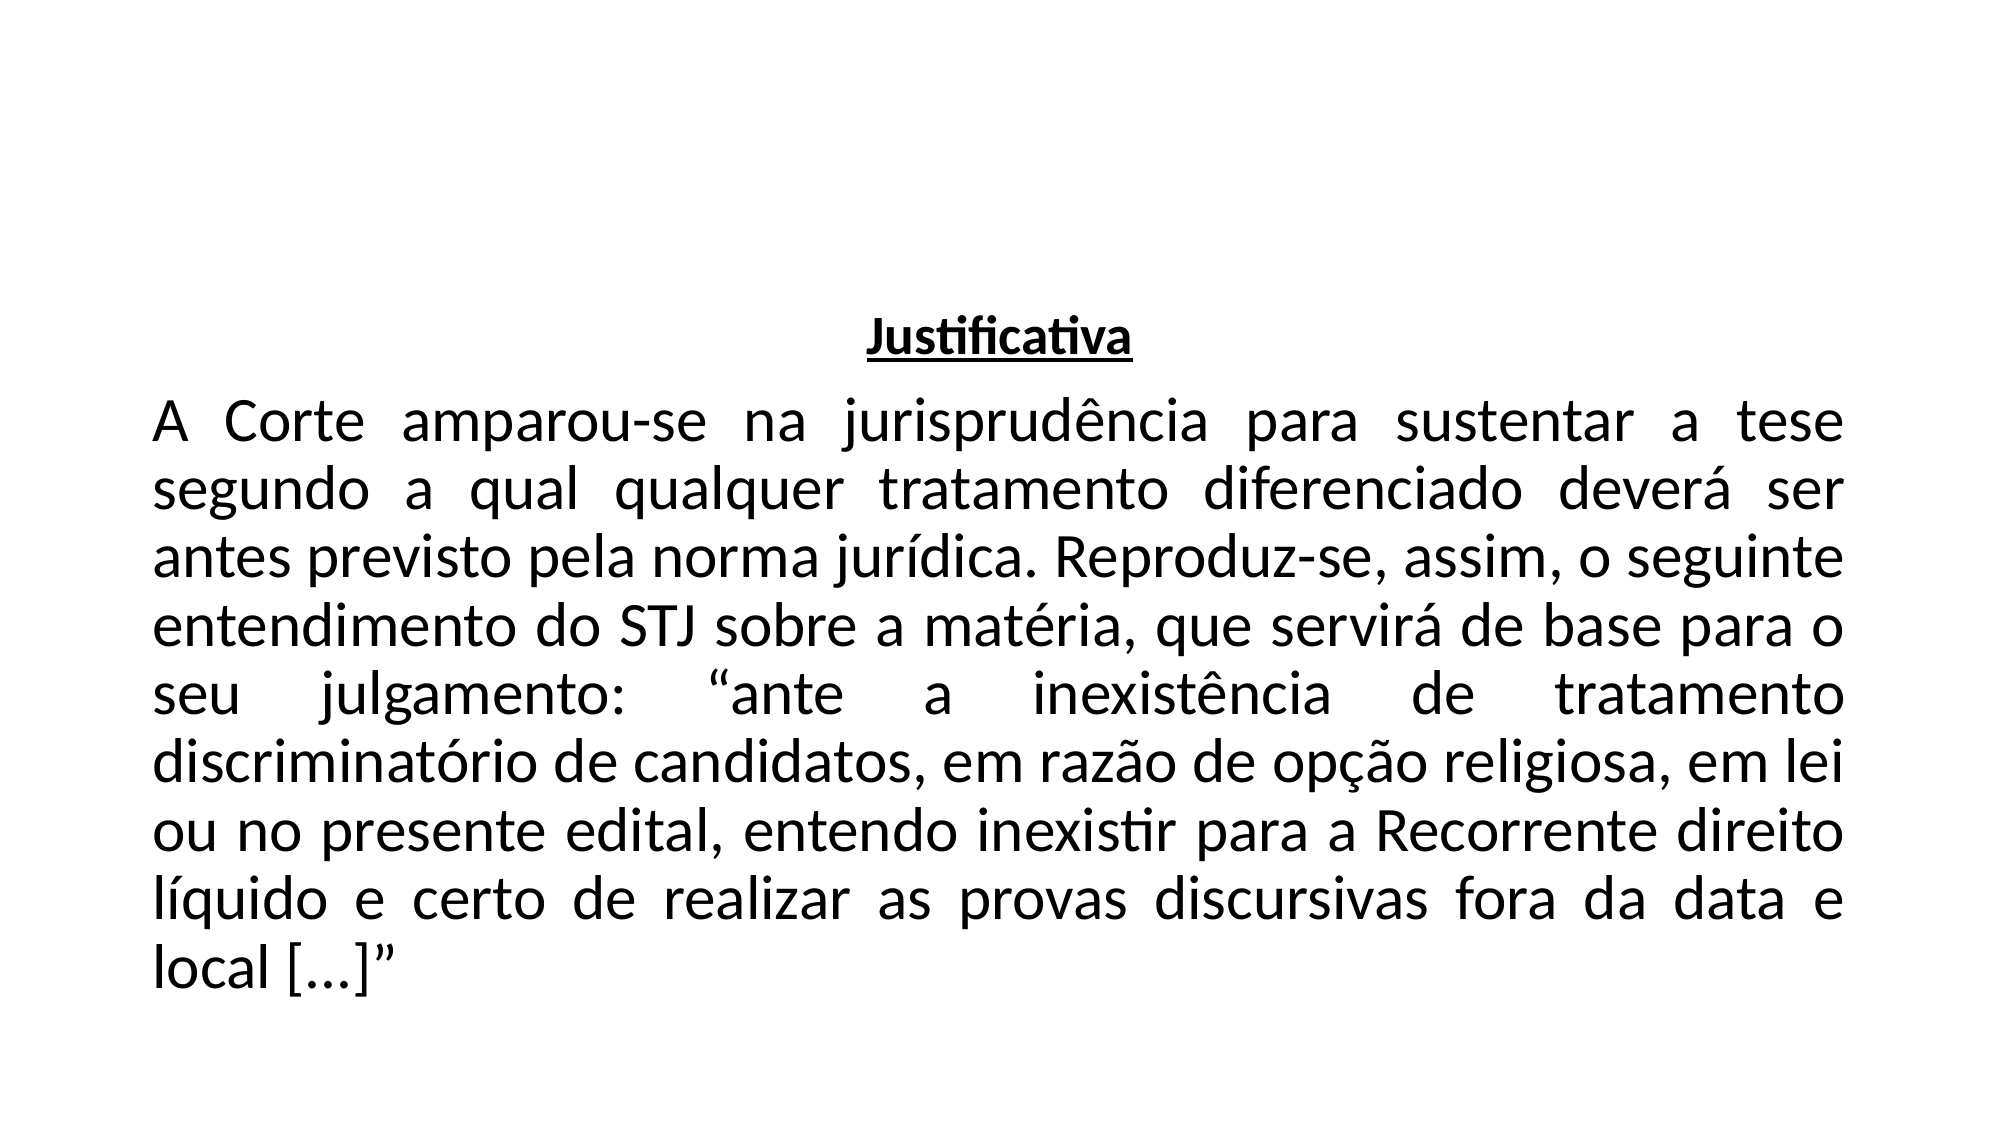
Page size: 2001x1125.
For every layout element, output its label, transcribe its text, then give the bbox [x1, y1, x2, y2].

list Justificativa A Corte amparou-se na jurisprudência para sustentar a tese segundo a qual qualquer tratamento diferenciado deverá ser antes previsto pela norma jurídica. Reproduz-se, assim, o seguinte entendimento do STJ sobre a matéria, que servirá de base para o seu julgamento: “ante a inexistência de tratamento discriminatório de candidatos, em razão de opção religiosa, em lei ou no presente edital, entendo inexistir para a Recorrente direito líquido e certo de realizar as provas discursivas fora da data e local [...]” [137, 299, 1863, 1014]
